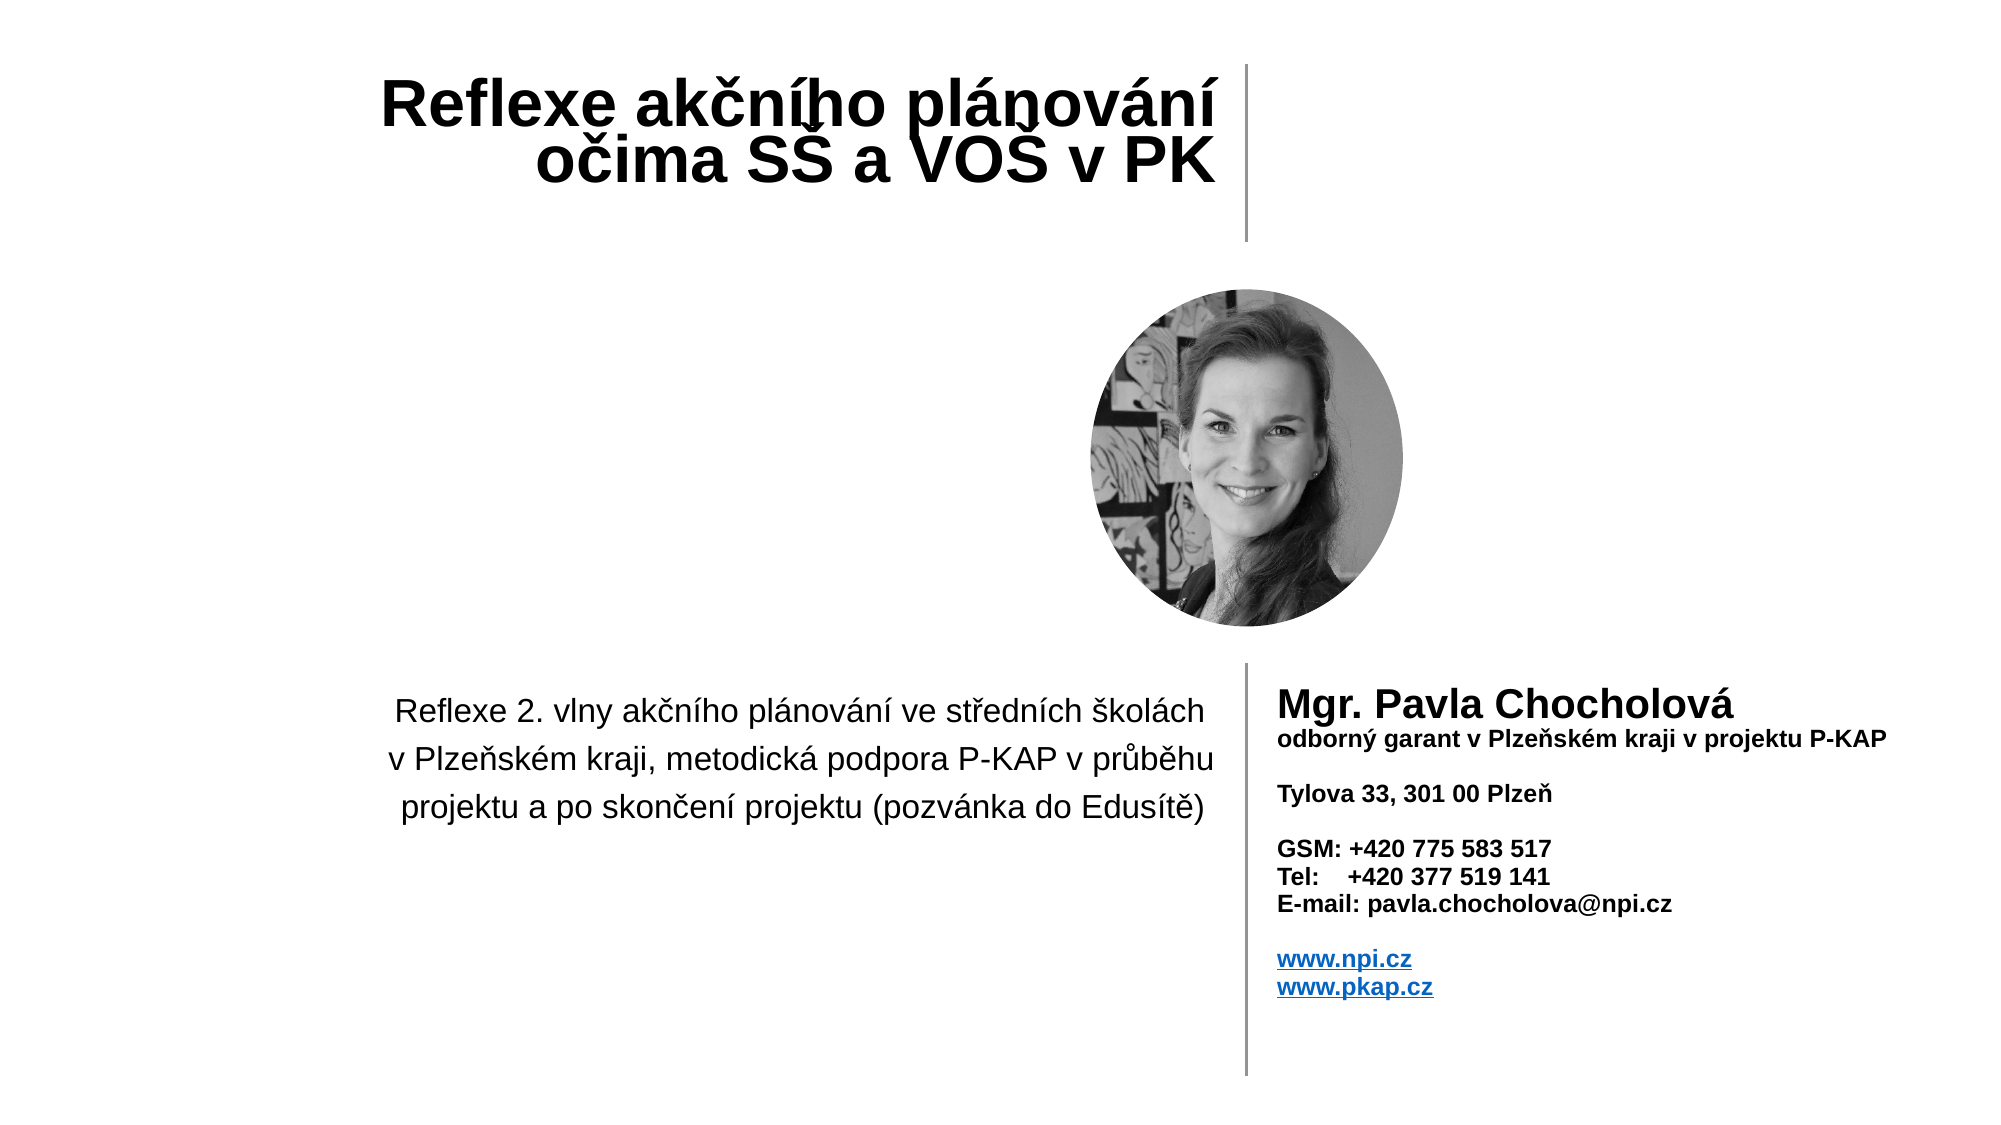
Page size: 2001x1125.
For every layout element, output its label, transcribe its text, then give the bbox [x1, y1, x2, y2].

title Reflexe akčního plánování očima SŠ a VOŠ v PK [249, 73, 1233, 242]
list Mgr. Pavla Chocholová odborný garant v Plzeňském kraji v projektu P-KAP Tylova 33, 301 00 Plzeň GSM: +420 775 583 517 Tel: +420 377 519 141 E-mail: pavla.chocholova@npi.cz www.npi.cz www.pkap.cz [1262, 691, 1908, 1049]
picture [1090, 289, 1403, 627]
subtitle Reflexe 2. vlny akčního plánování ve středních školách v Plzeňském kraji, metodická podpora P-KAP v průběhu projektu a po skončení projektu (pozvánka do Edusítě) [249, 674, 1231, 977]
